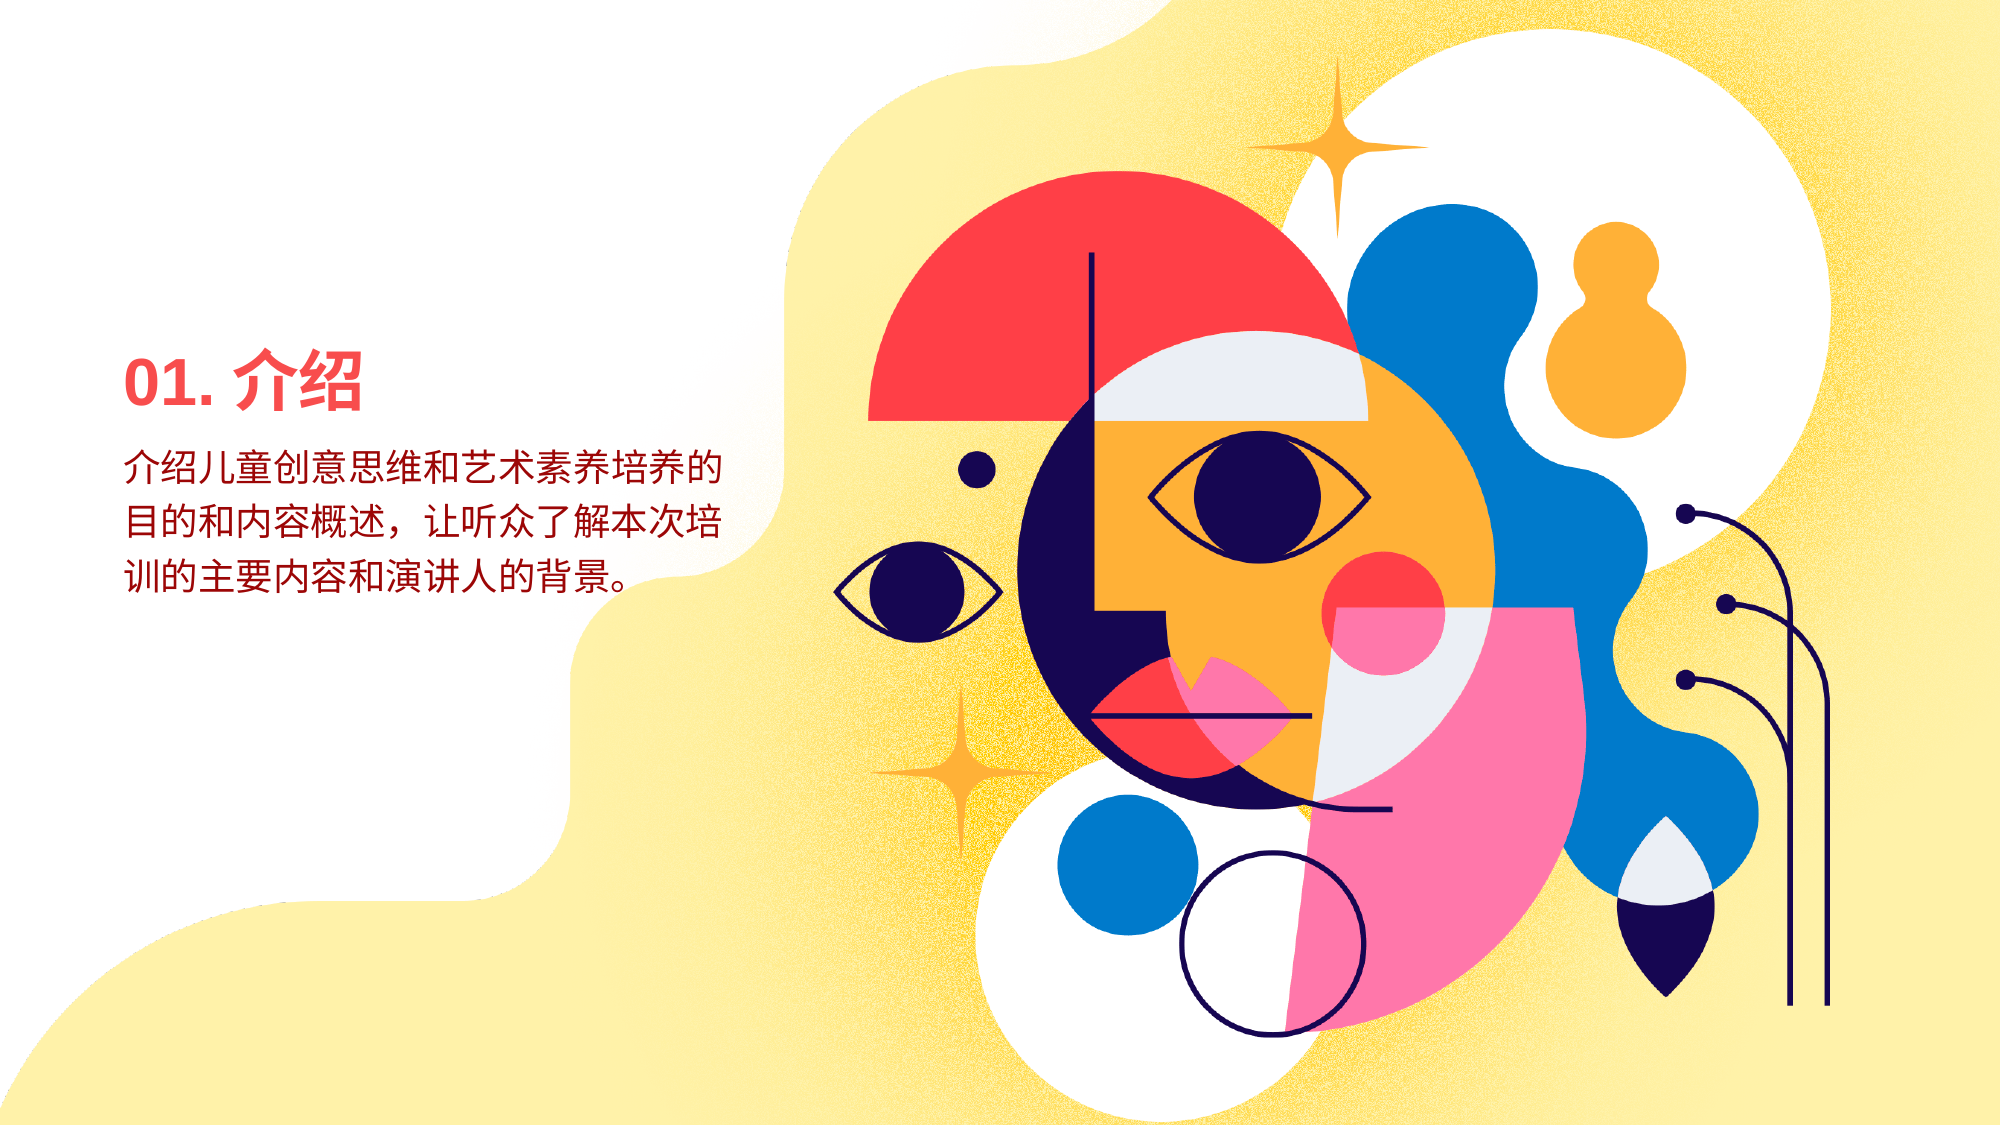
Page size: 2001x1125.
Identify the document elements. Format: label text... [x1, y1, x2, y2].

picture [0, 0, 2000, 1125]
list 介绍儿童创意思维和艺术素 养培养的目的和内容概述，让听众了解本次培训的主要内容和演讲人的背景。 [108, 427, 774, 766]
title 0 1.介绍 [108, 330, 774, 426]
